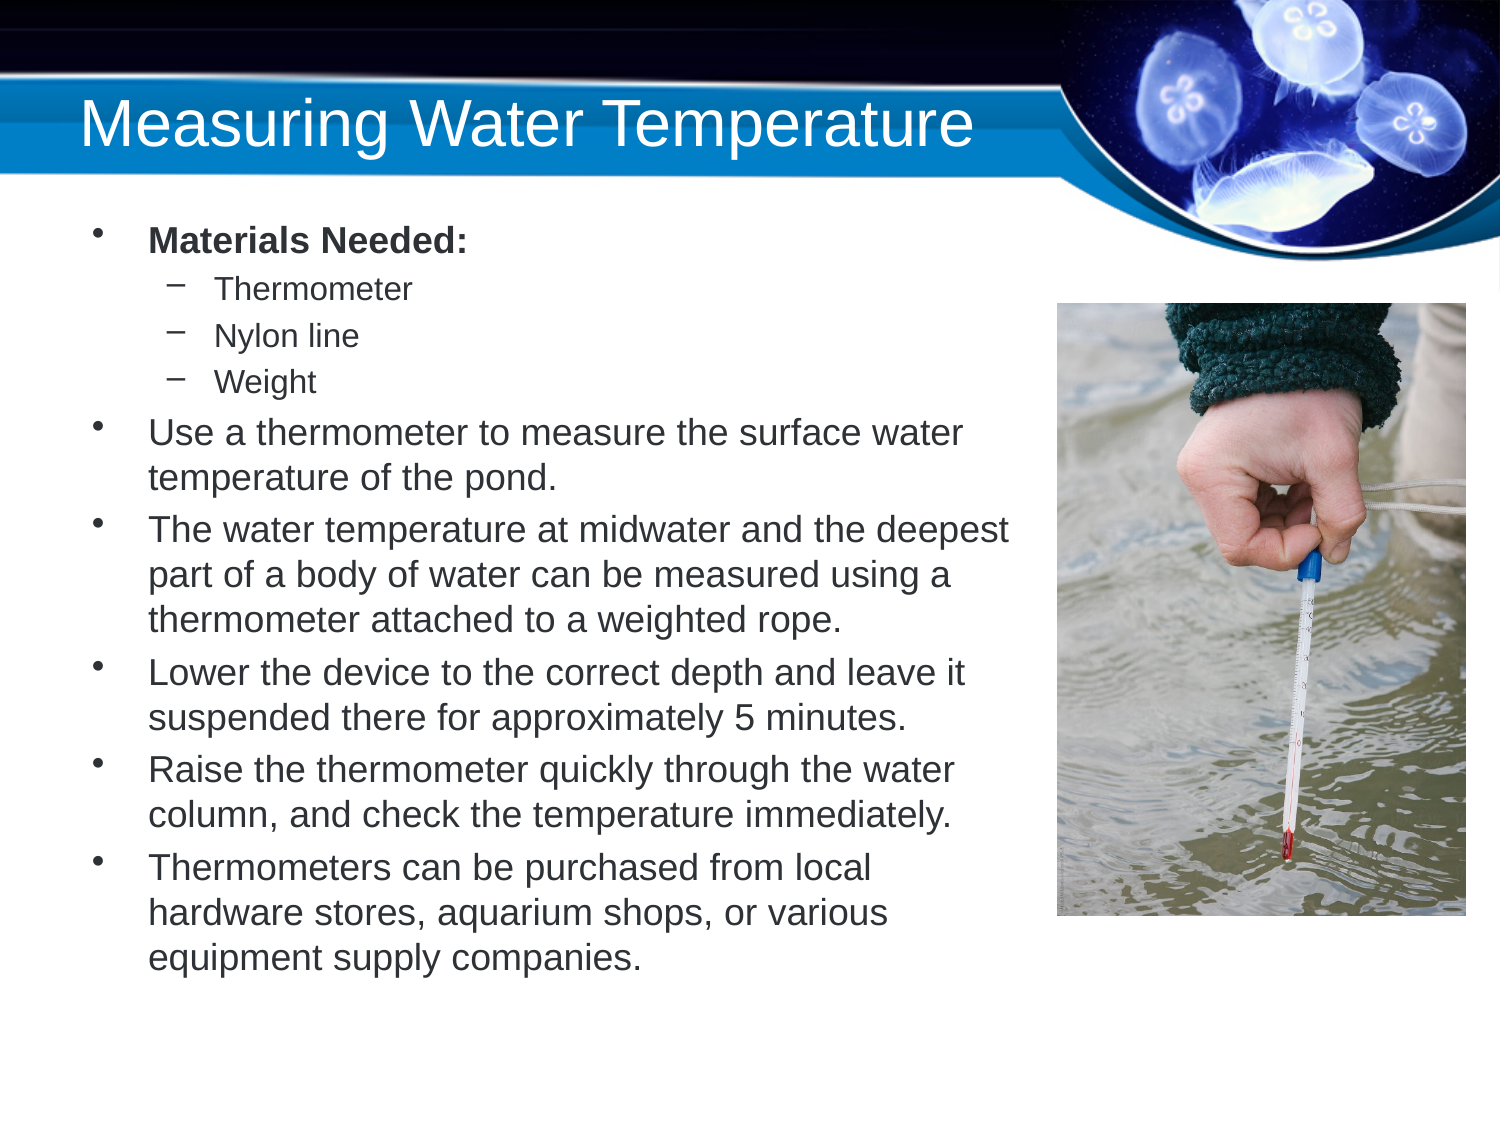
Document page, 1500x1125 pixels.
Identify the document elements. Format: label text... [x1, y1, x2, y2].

picture [0, 0, 1500, 1125]
list Materials Needed: Thermometer Nylon line Weight Use a thermometer to measure the surface water temperature of the pond. The water temperature at midwater and the deepest part of a body of water can be measured using a thermometer attached to a weighted rope. Lower the device to the correct depth and leave it suspended there for approximately 5 minutes. Raise the thermometer quickly through the water column, and check the temperature immediately. Thermometers can be purchased from local hardware stores, aquarium shops, or various equipment supply companies. [76, 208, 1025, 1063]
title Measuring Water Temperature [64, 78, 1057, 162]
